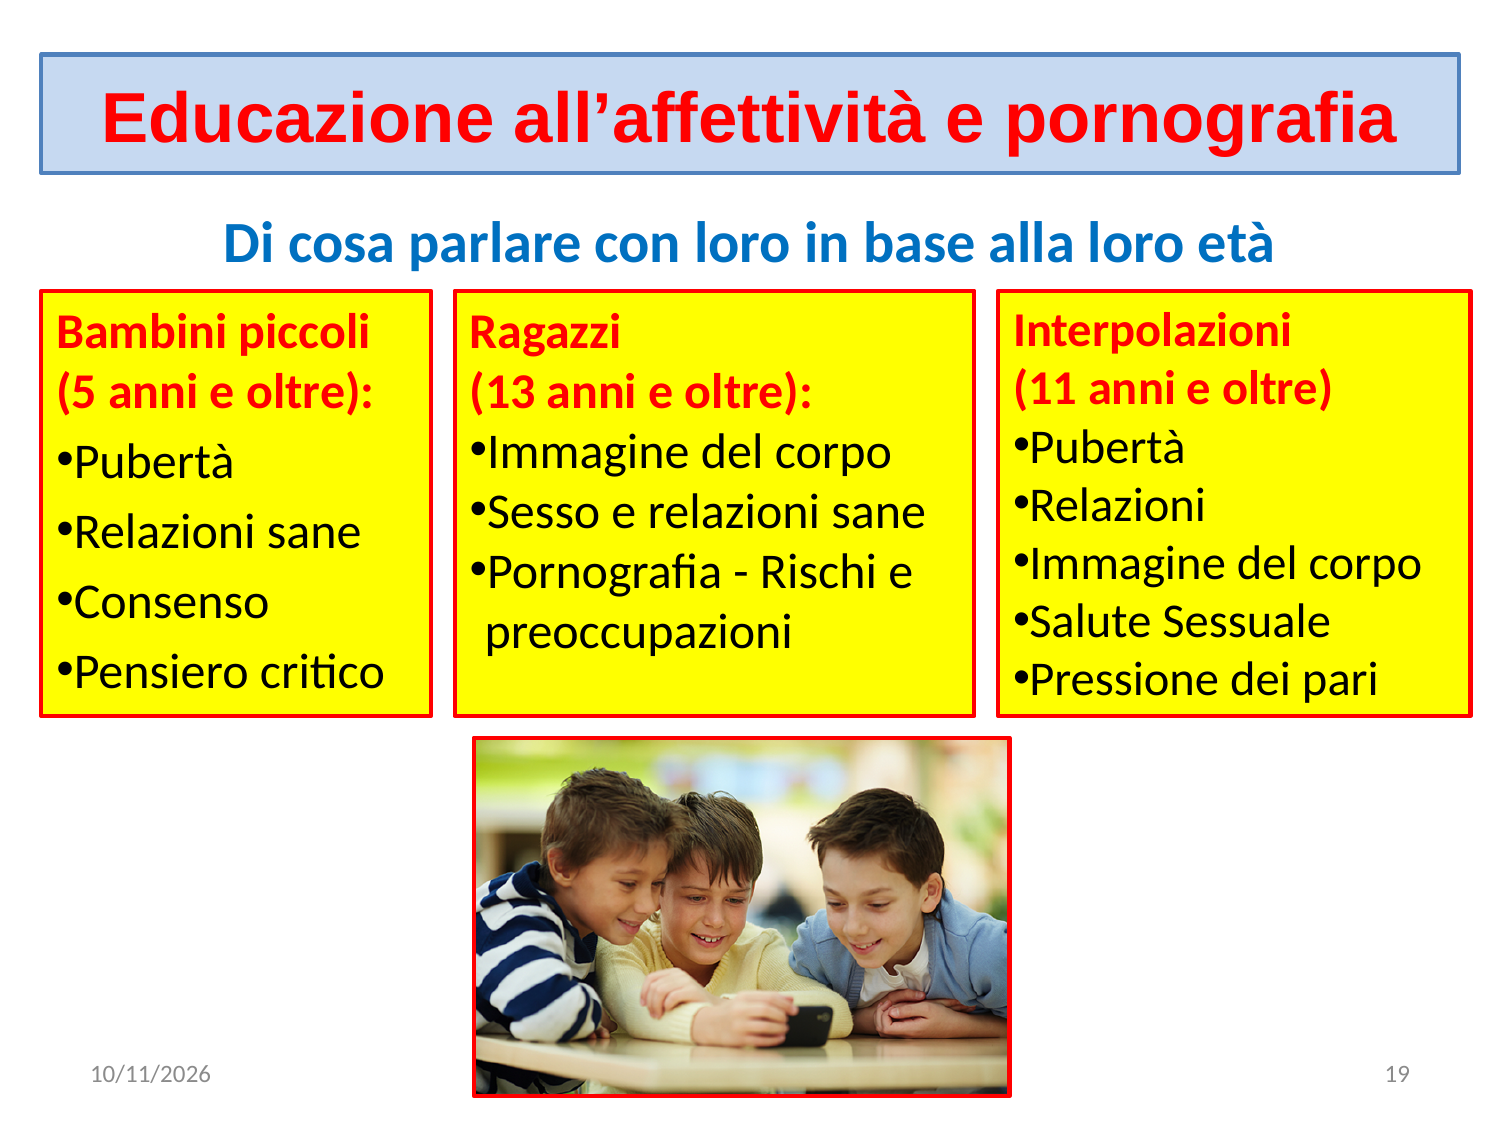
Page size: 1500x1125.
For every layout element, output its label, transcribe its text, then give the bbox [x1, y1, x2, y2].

title Educazione all’affettività e pornografia [41, 54, 1459, 174]
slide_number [75, 1042, 425, 1103]
text_box Di cosa parlare con loro in base alla loro età [41, 196, 1459, 281]
text_box Interpolazioni (11 anni e oltre) Pubertà Relazioni Immagine del corpo Salute Sessuale Pressione dei pari [998, 290, 1471, 716]
picture [475, 739, 1008, 1095]
slide_number 19 [1074, 1042, 1425, 1103]
text_box Ragazzi (13 anni e oltre): Immagine del corpo Sesso e relazioni sane Pornografia - Rischi e preoccupazioni [454, 290, 975, 716]
subtitle Bambini piccoli (5 anni e oltre): Pubertà Relazioni sane Consenso Pensiero critico [41, 290, 432, 716]
